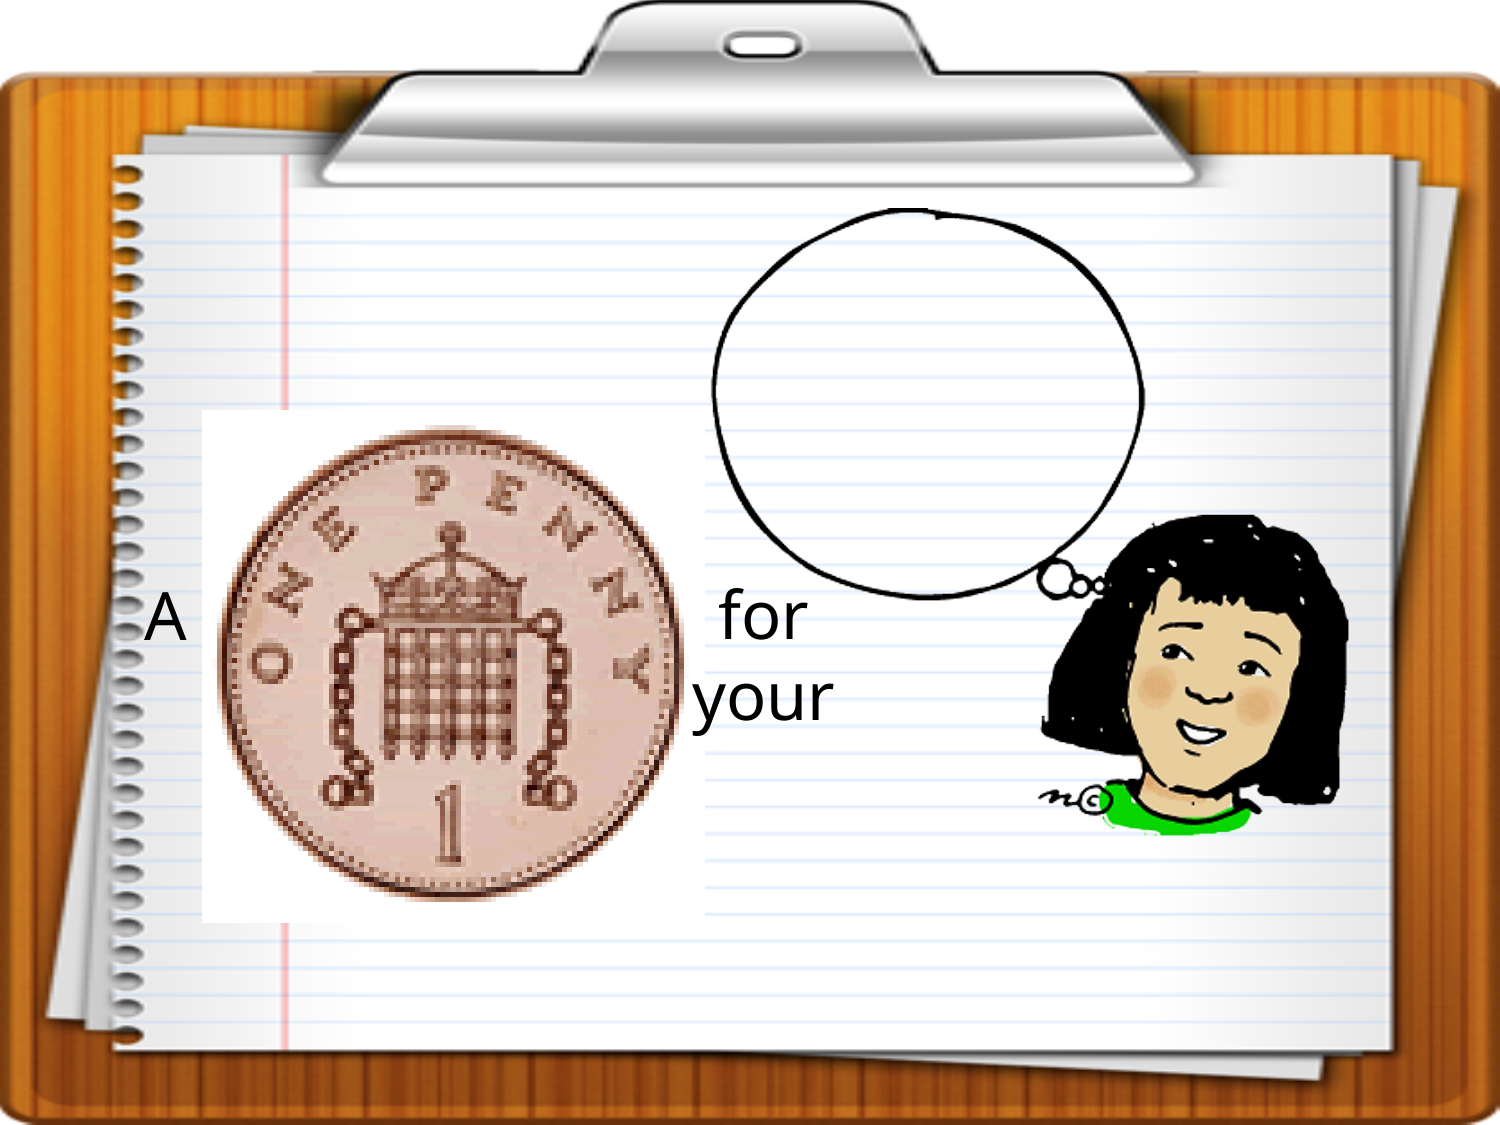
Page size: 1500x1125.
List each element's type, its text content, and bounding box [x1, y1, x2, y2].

picture [0, 0, 1500, 1125]
text_box A [129, 566, 197, 662]
